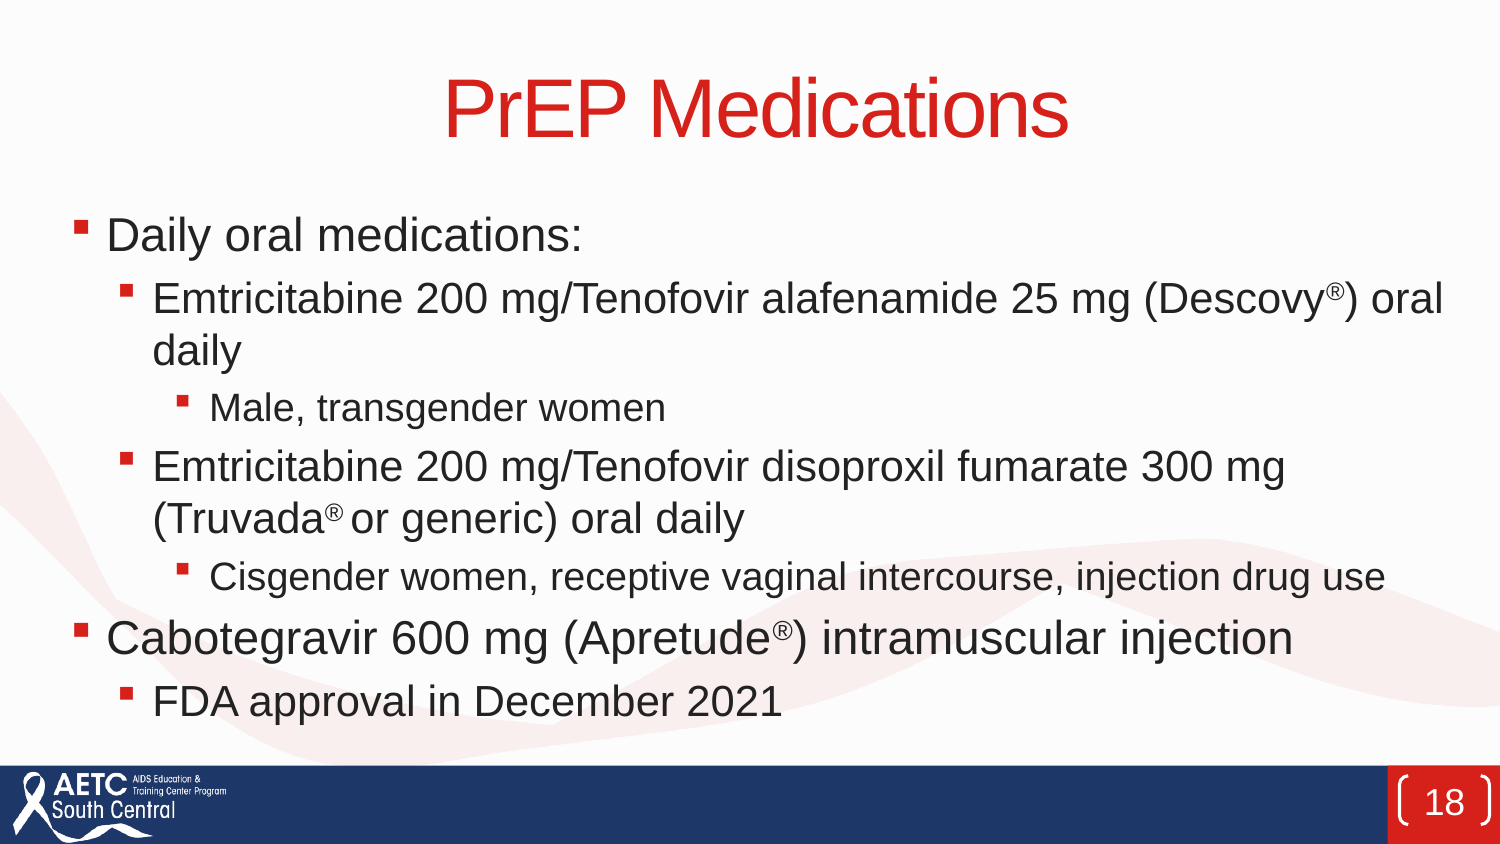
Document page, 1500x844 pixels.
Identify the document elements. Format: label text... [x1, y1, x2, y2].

picture [12, 770, 227, 844]
title PrEP Medications [75, 33, 1440, 175]
slide_number 18 [1397, 774, 1492, 827]
list Daily oral medications: Emtricitabine 200 mg/Tenofovir alafenamide 25 mg (Descovy®) oral daily Male, transgender women Emtricitabine 200 mg/Tenofovir disoproxil fumarate 300 mg (Truvada® or generic) oral daily Cisgender women, receptive vaginal intercourse, injection drug use Cabotegravir 600 mg (Apretude®) intramuscular injection FDA approval in December 2021 [37, 196, 1500, 735]
